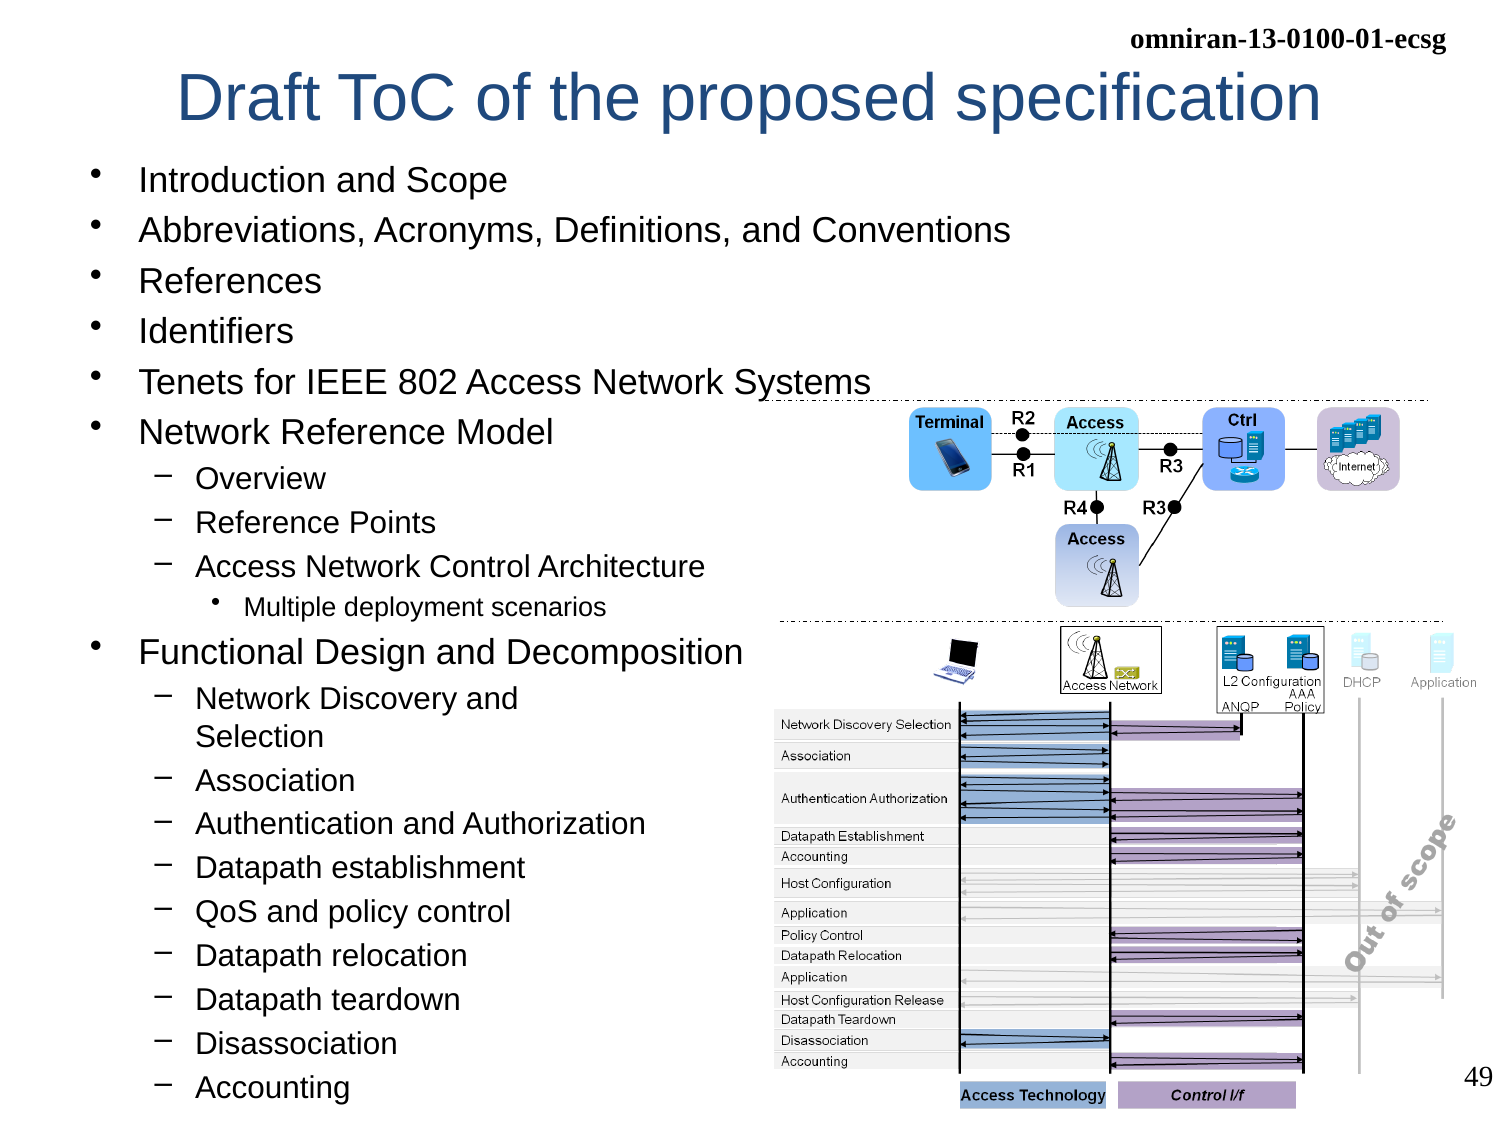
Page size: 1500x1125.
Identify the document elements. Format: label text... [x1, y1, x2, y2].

title Draft ToC of the proposed specification [75, 45, 1425, 142]
picture [904, 401, 1400, 607]
list Introduction and Scope Abbreviations, Acronyms, Definitions, and Conventions References Identifiers Tenets for IEEE 802 Access Network Systems Network Reference Model Overview Reference Points Access Network Control Architecture Multiple deployment scenarios Functional Design and Decomposition Network Discovery and Selection Association Authentication and Authorization Datapath establishment QoS and policy control Datapath relocation Datapath teardown Disassociation Accounting [75, 149, 1425, 1123]
picture [771, 625, 1486, 1109]
